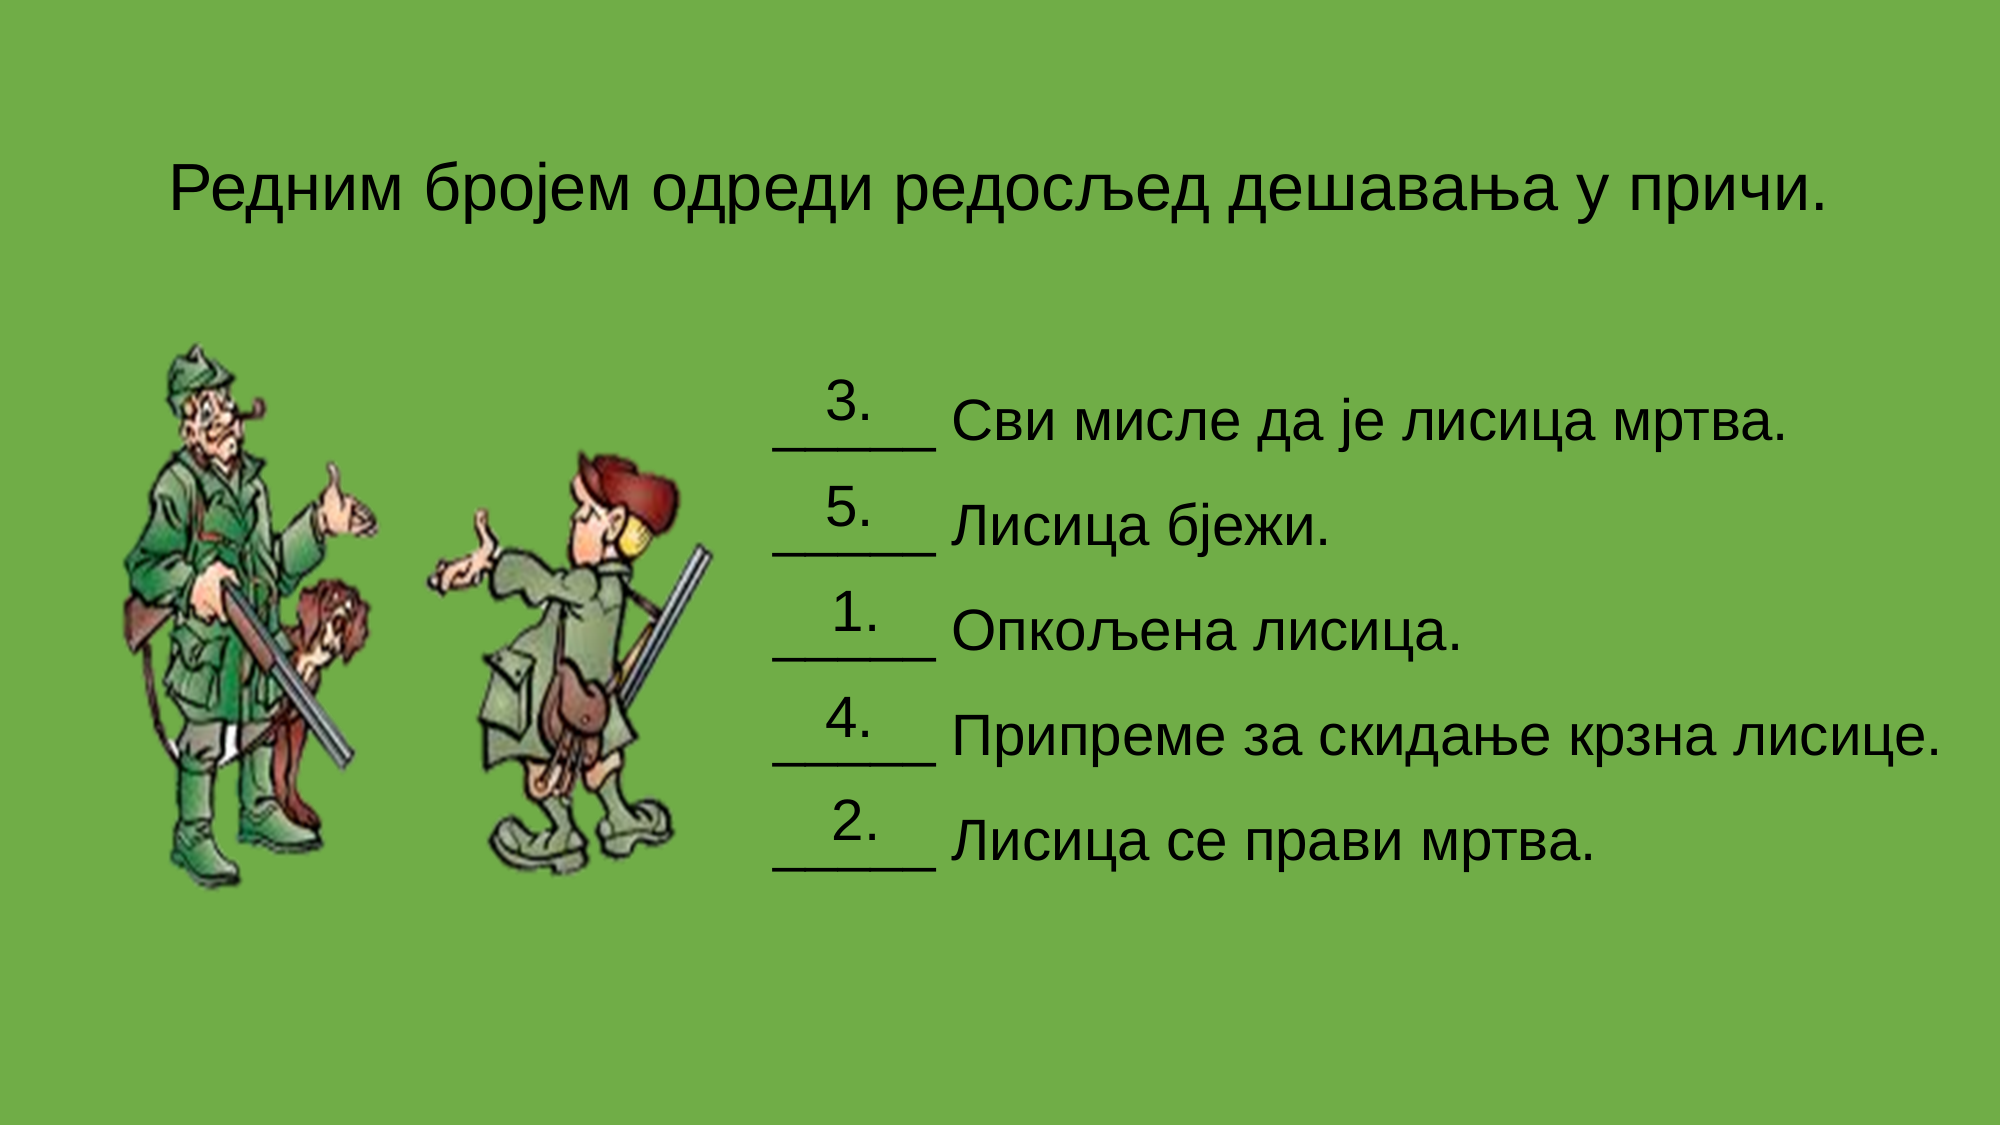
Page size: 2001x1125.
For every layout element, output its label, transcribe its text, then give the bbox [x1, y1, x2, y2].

text_box 3. [810, 354, 890, 440]
text_box Редним бројем одреди редосљед дешавања у причи. [153, 136, 1847, 231]
text_box 1. [817, 565, 896, 651]
text_box 5. [810, 460, 890, 546]
text_box 2. [817, 774, 896, 859]
text_box _____ Сви мисле да је лисица мртва. _____ Лисица бјежи. _____ Опкољена лисица. _____ Припреме за скидање крзна лисице. _____ Лисица се прави мртва. [758, 339, 1960, 879]
picture [62, 341, 759, 907]
text_box 4. [810, 671, 890, 757]
